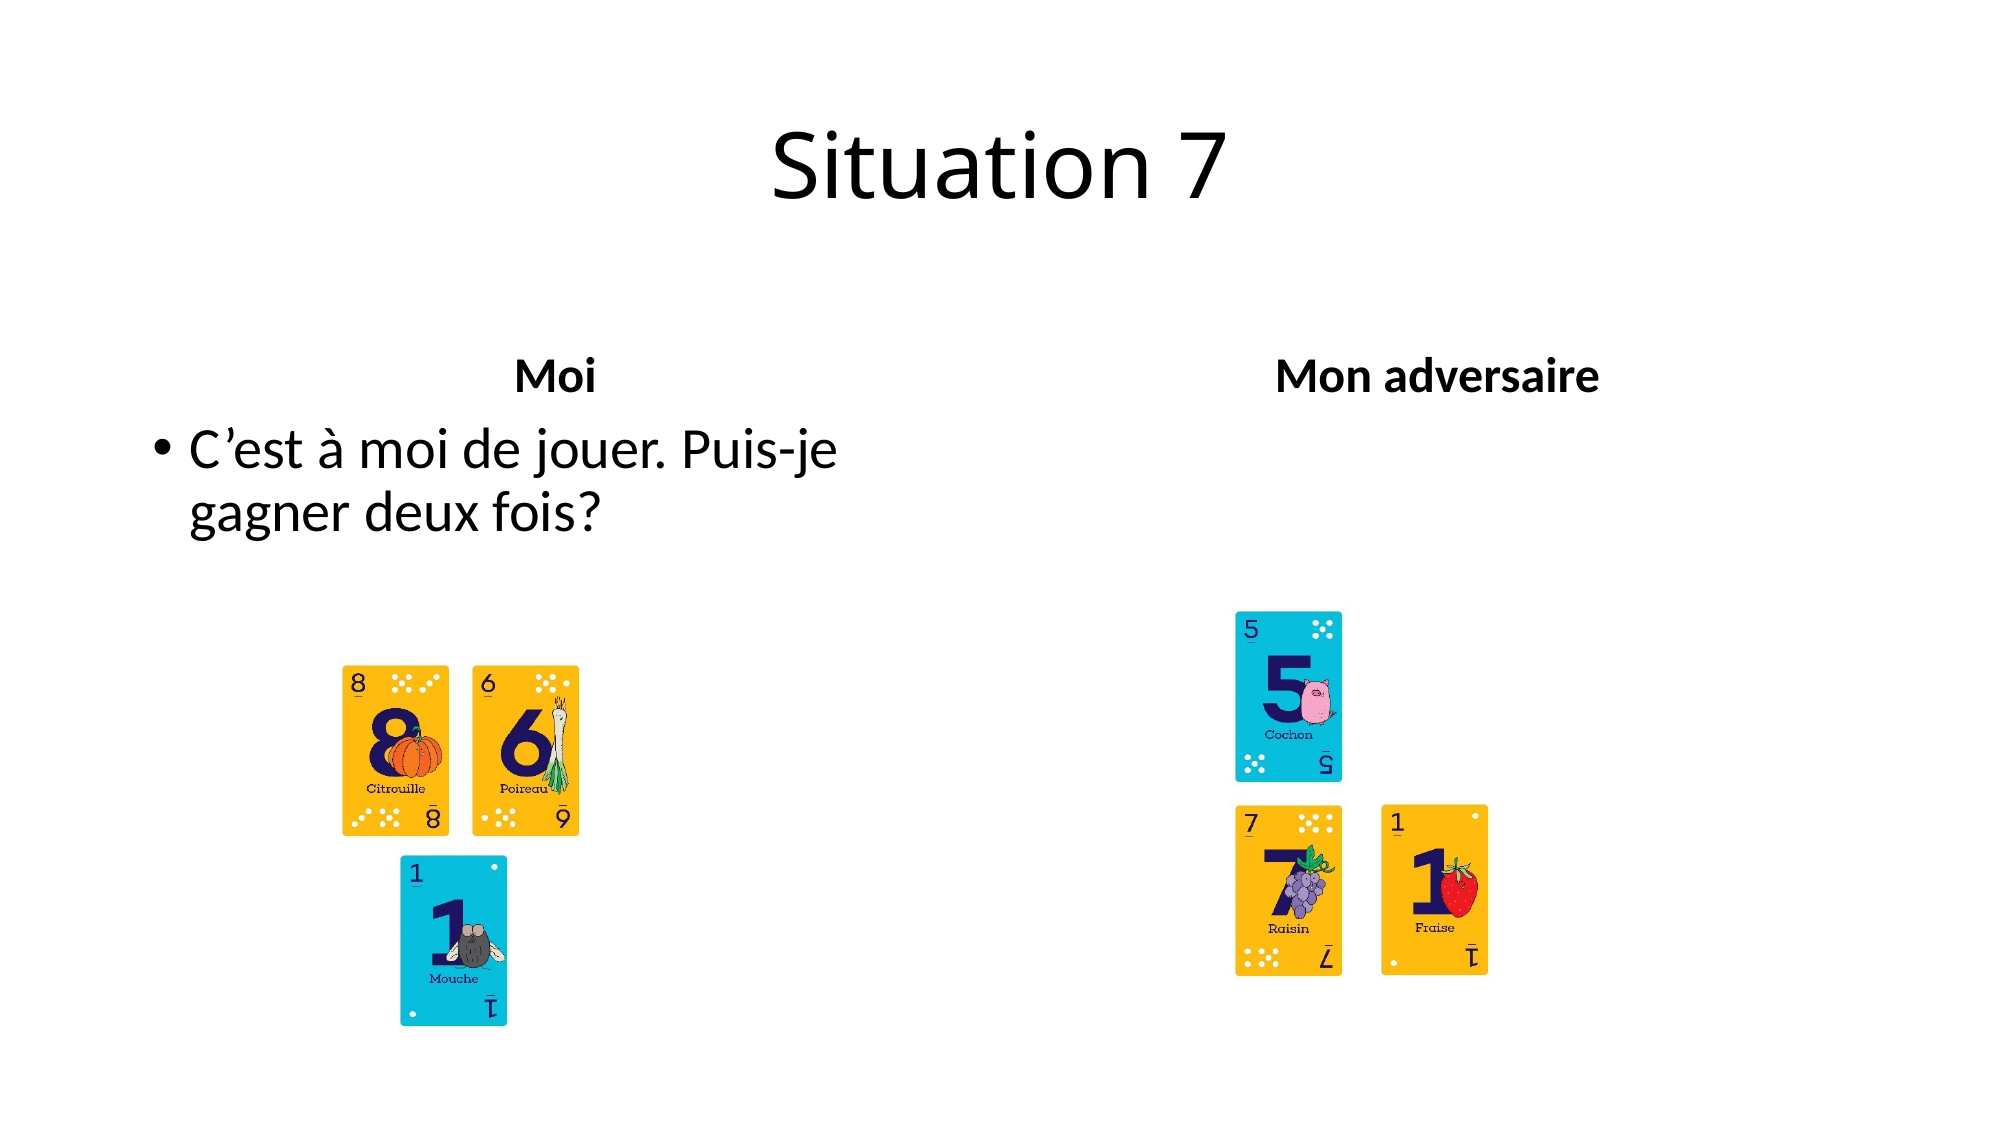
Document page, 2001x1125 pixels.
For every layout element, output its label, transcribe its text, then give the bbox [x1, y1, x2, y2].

list Mon adversaire [1012, 275, 1863, 411]
picture [394, 849, 513, 1032]
title Situation 7 [137, 59, 1863, 278]
picture [1375, 798, 1494, 981]
list Moi [137, 275, 984, 410]
picture [1229, 605, 1348, 788]
list C’est à moi de jouer. Puis-je gagner deux fois? [137, 410, 984, 1016]
picture [336, 659, 455, 842]
picture [466, 659, 585, 842]
picture [1229, 799, 1348, 982]
